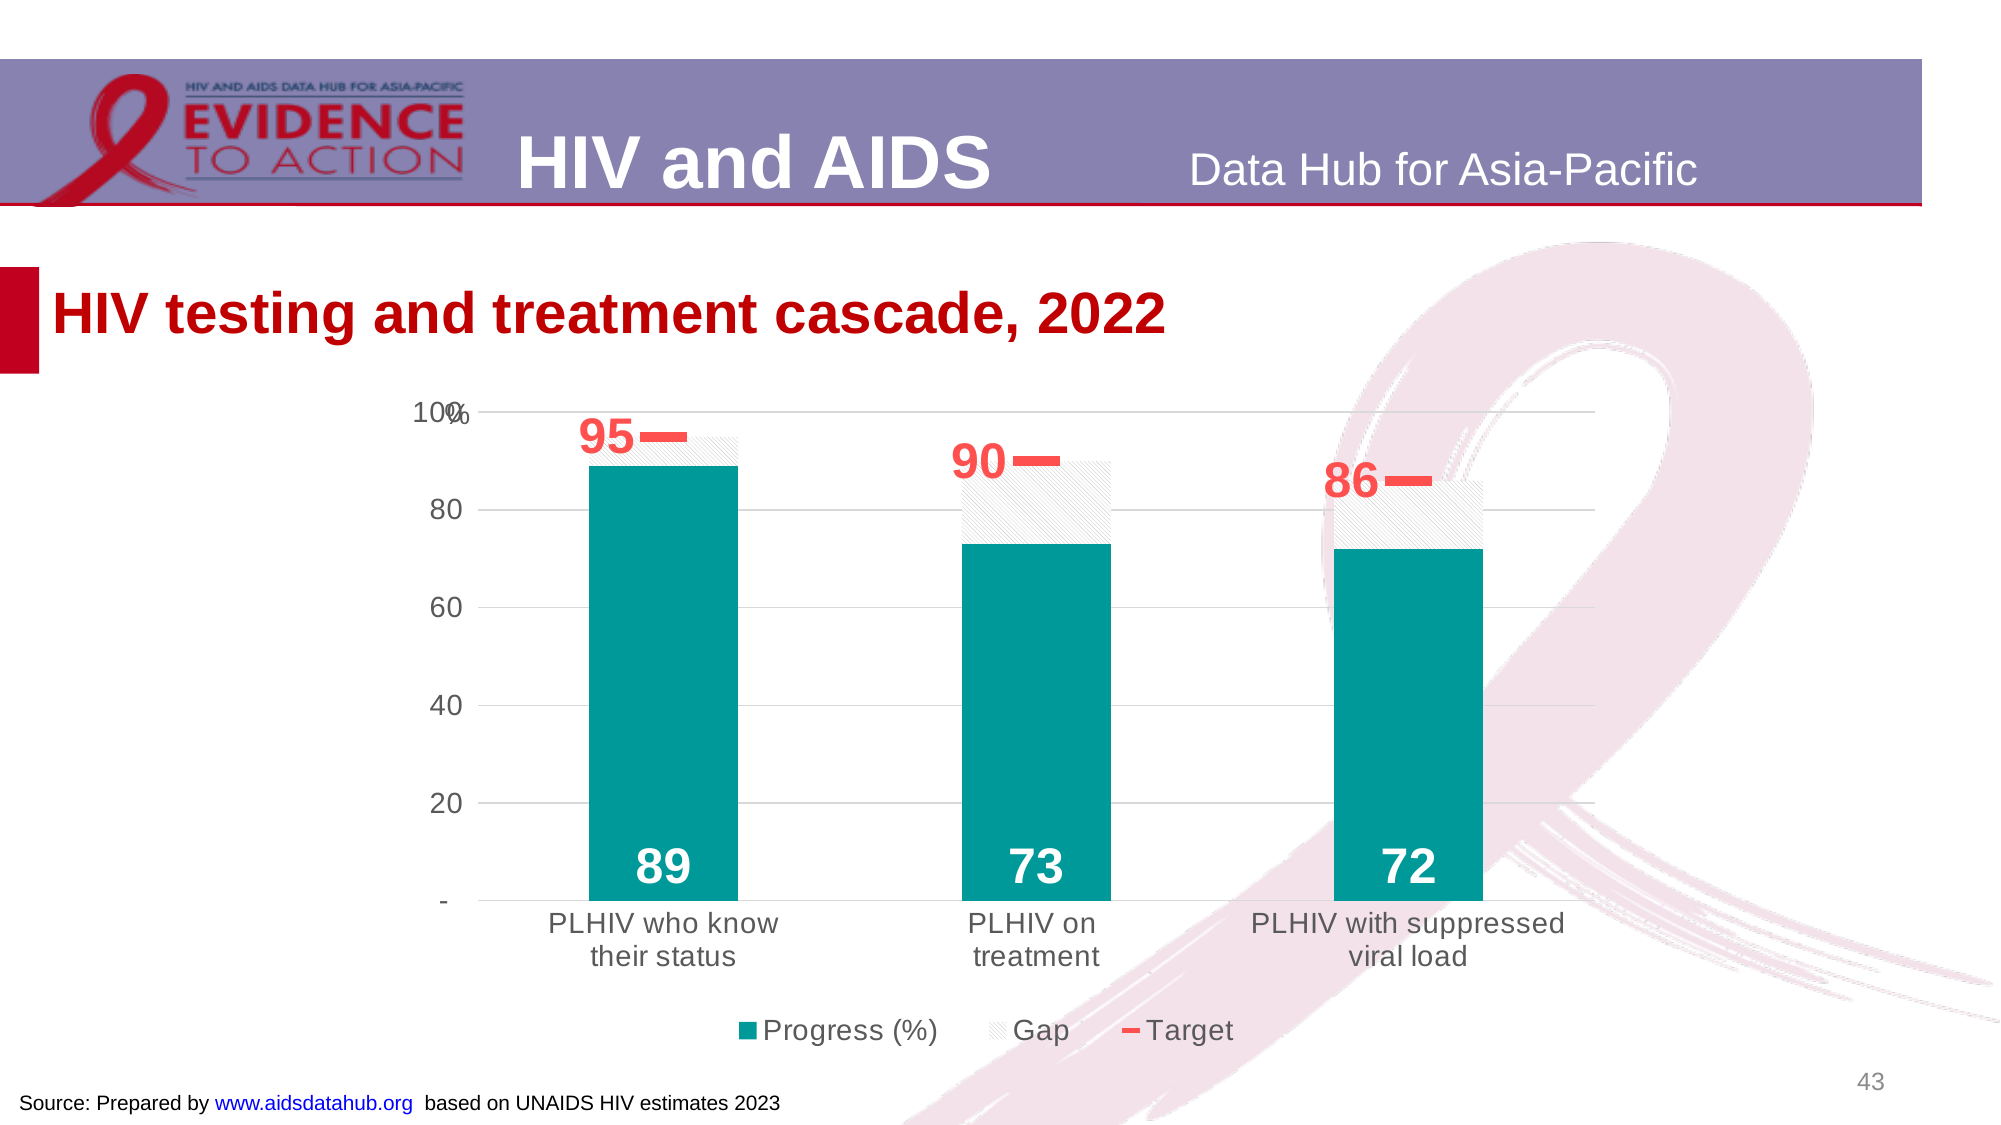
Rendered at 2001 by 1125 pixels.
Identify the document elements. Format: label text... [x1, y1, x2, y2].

picture [706, 181, 2000, 1125]
picture [11, 74, 469, 207]
chart [337, 352, 1626, 1074]
text_box Source: Prepared by www.aidsdatahub.org based on UNAIDS HIV estimates 2023 [0, 1080, 1816, 1125]
title HIV testing and treatment cascade, 2022 [37, 267, 1876, 351]
slide_number 43 [1781, 1042, 1900, 1103]
